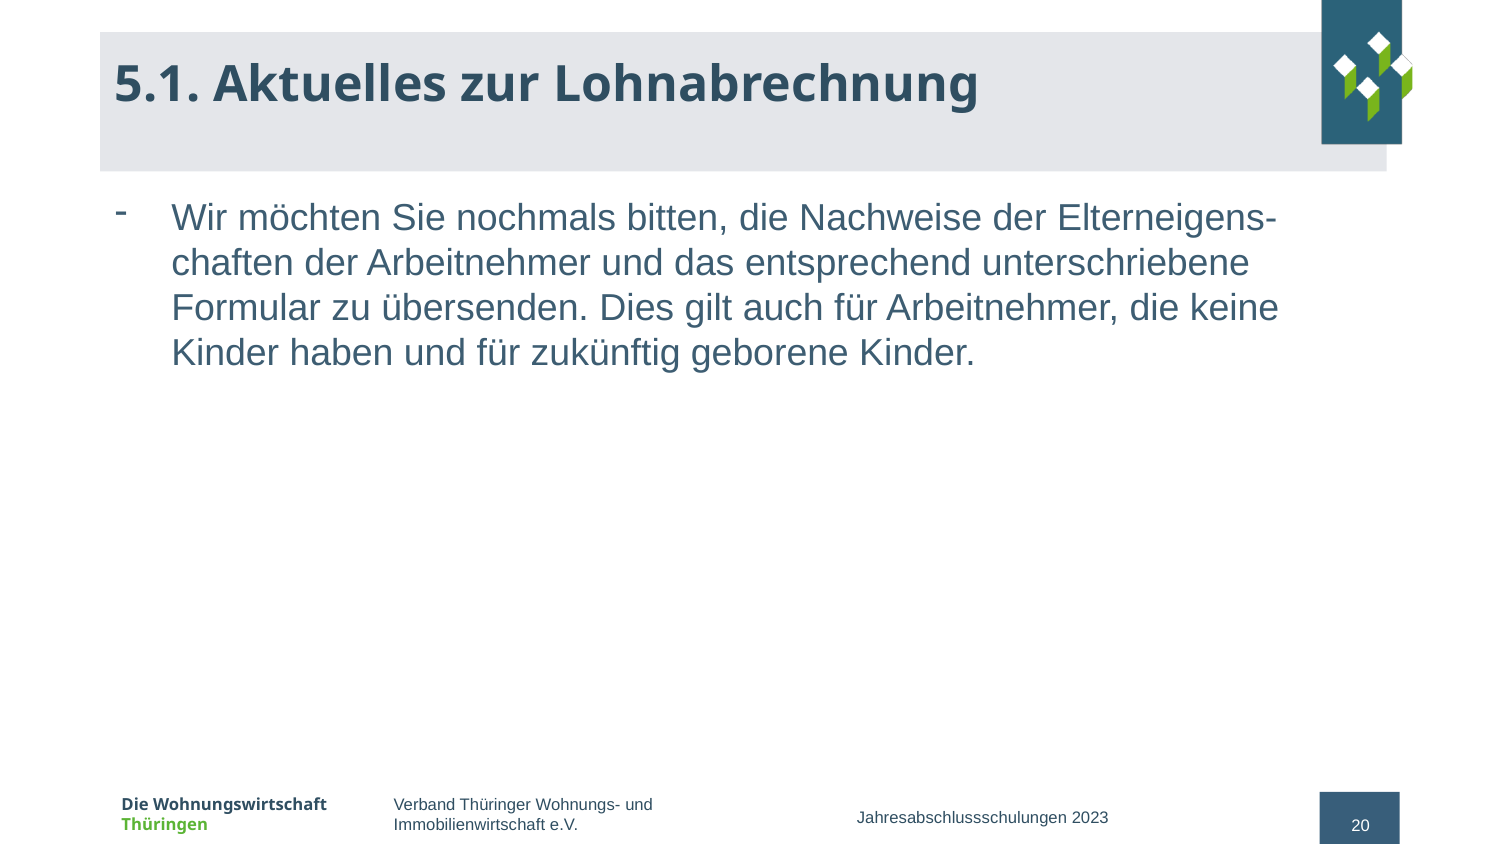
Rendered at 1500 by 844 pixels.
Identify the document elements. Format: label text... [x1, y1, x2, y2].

picture [1314, 0, 1413, 150]
footer Jahresabschlussschulungen 2023 [841, 794, 1294, 839]
title 5.1. Aktuelles zur Lohnabrechnung [100, 43, 1270, 174]
list Wir möchten Sie nochmals bitten, die Nachweise der Elterneigens-chaften der Arbeitnehmer und das entsprechend unterschriebene Formular zu übersenden. Dies gilt auch für Arbeitnehmer, die keine Kinder haben und für zukünftig geborene Kinder. [100, 185, 1388, 765]
